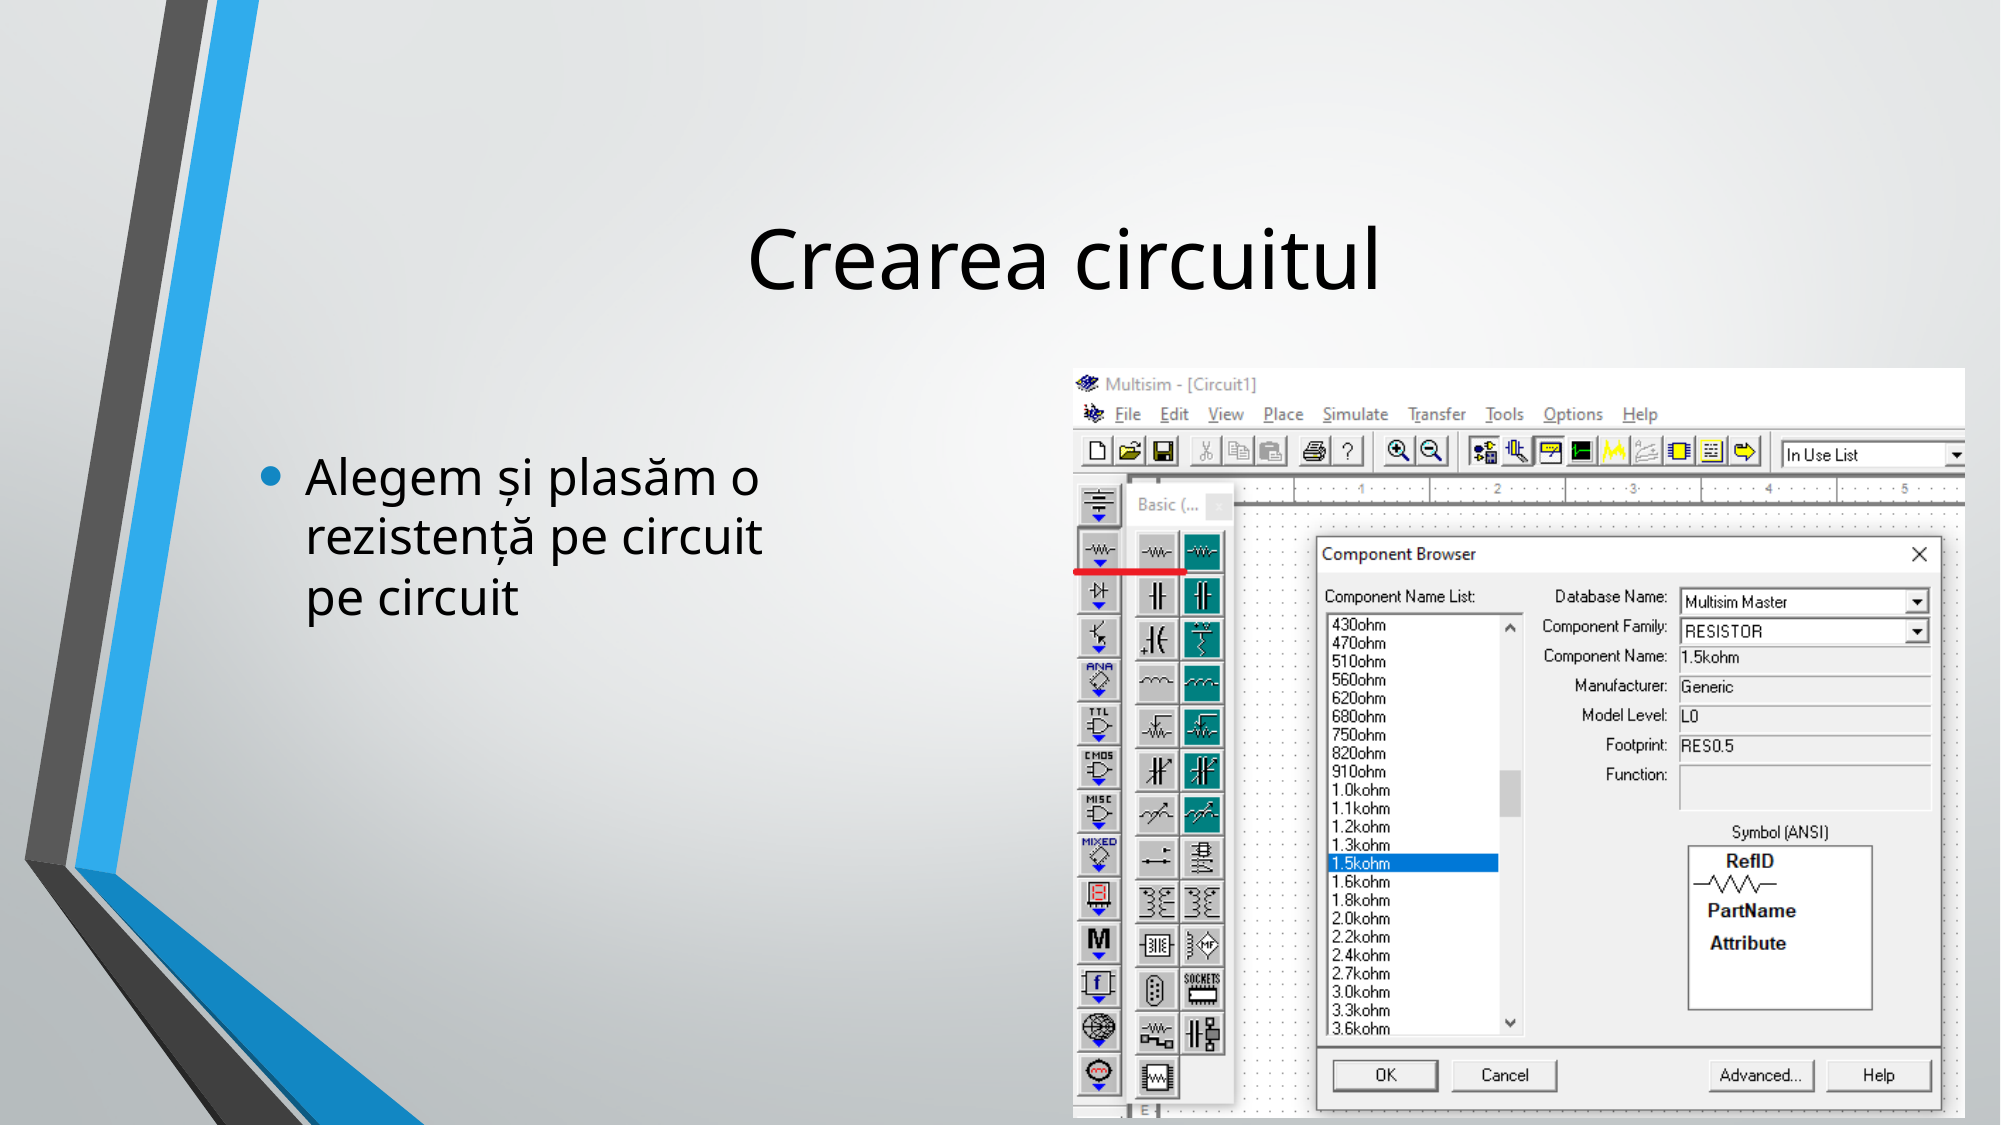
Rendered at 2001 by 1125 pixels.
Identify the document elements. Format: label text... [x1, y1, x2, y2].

list Alegem și plasăm o rezistență pe circuit pe circuit [243, 437, 788, 950]
picture [1073, 368, 1965, 1119]
title Crearea circuitul [243, 112, 1887, 400]
